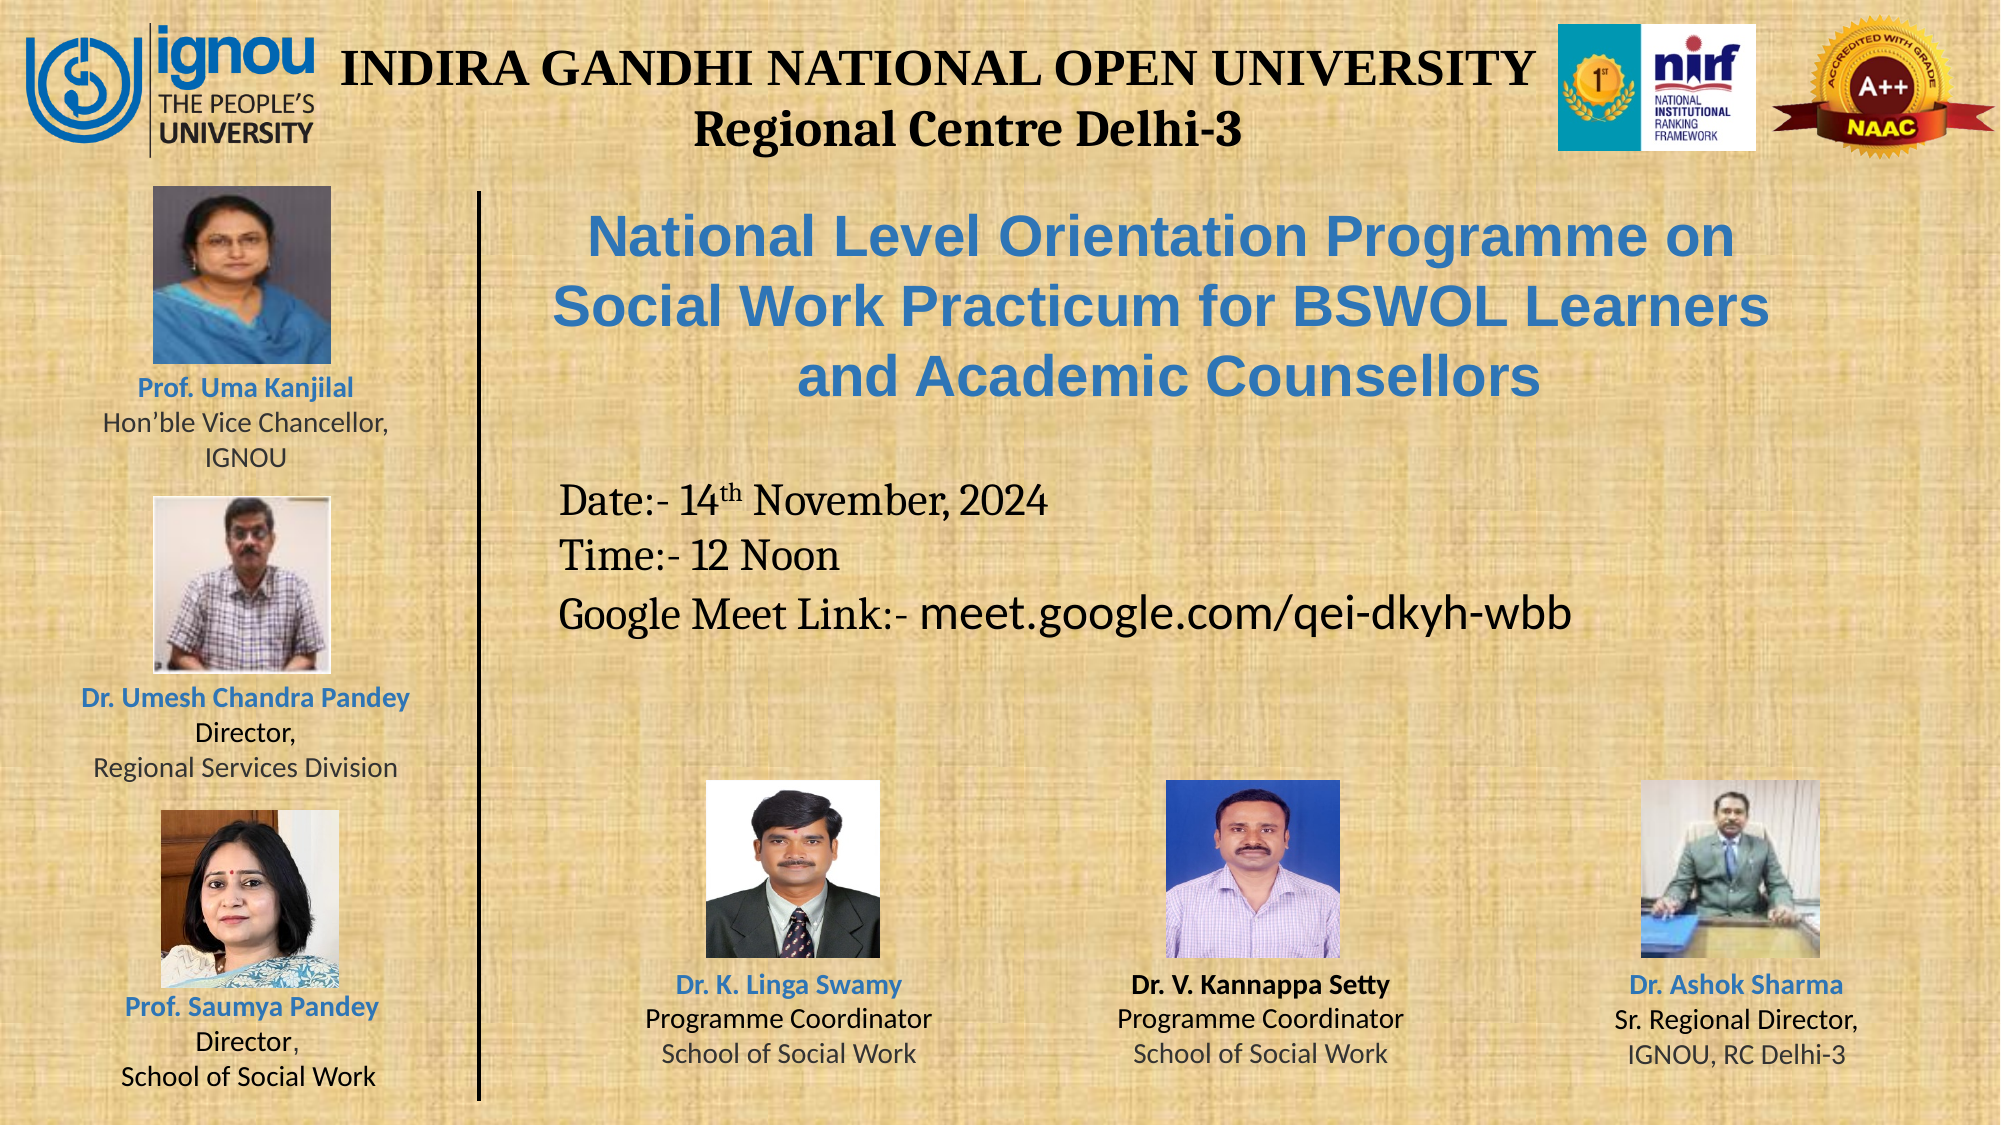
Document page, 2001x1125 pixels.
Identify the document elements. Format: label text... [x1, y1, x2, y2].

text_box INDIRA GANDHI NATIONAL OPEN UNIVERSITY [318, 26, 1558, 87]
text_box Prof. Uma Kanjilal Hon’ble Vice Chancellor, IGNOU [86, 361, 406, 481]
text_box Regional Centre Delhi-3 [137, 87, 1766, 165]
picture [0, 0, 2001, 1125]
text_box National Level Orientation Programme on Social Work Practicum for BSWOL Learners and Academic Counsellors [481, 191, 1862, 416]
text_box Dr. Ashok Sharma Sr. Regional Director, IGNOU, RC Delhi-3 [1589, 957, 1885, 1078]
text_box Dr. K. Linga Swamy Programme Coordinator School of Social Work [624, 957, 955, 1078]
text_box Dr. Umesh Chandra Pandey Director, Regional Services Division [65, 670, 427, 791]
text_box Prof. Saumya Pandey Director, School of Social Work [83, 979, 422, 1100]
text_box Dr. V. Kannappa Setty Programme Coordinator School of Social Work [1095, 957, 1426, 1078]
text_box Date:- 14th November, 2024 Time:- 12 Noon Google Meet Link:- meet.google.com/qei-dkyh-wbb [544, 461, 1767, 647]
